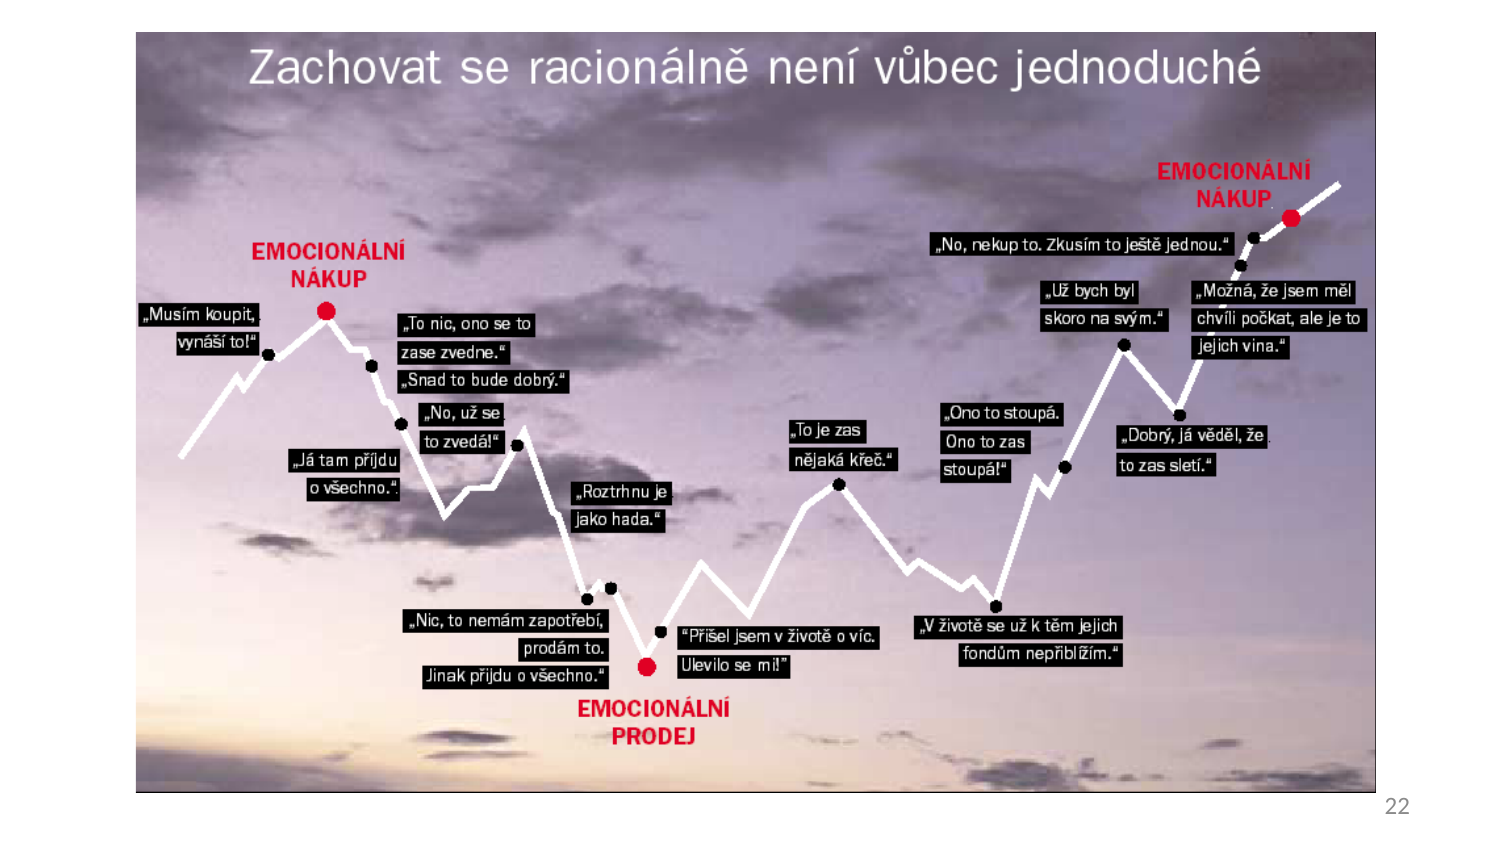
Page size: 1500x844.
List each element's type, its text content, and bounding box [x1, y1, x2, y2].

slide_number 22 [1074, 782, 1425, 828]
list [135, 31, 1377, 793]
